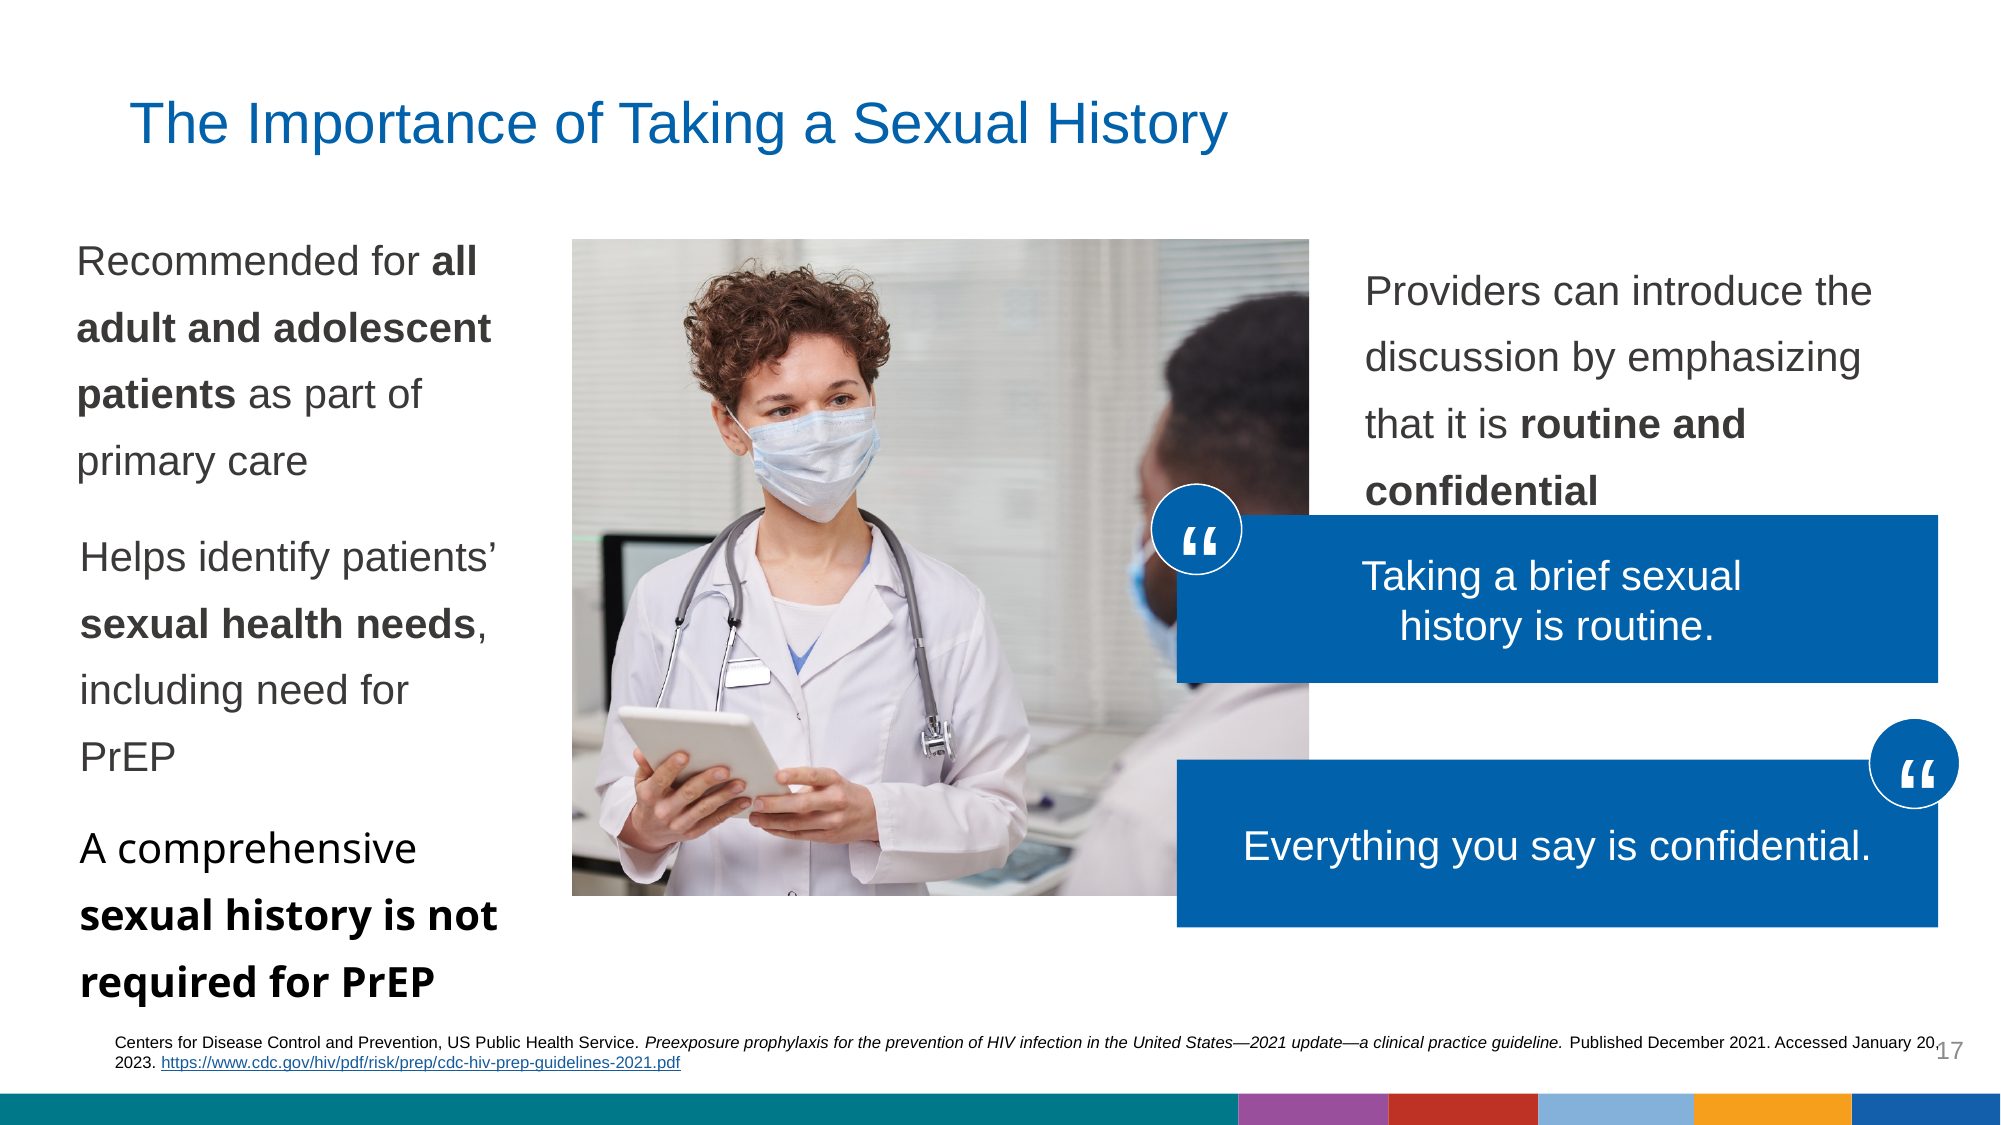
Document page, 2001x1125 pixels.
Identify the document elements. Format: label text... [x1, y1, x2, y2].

text_box Centers for Disease Control and Prevention, US Public Health Service. Preexposure prophylaxis for the prevention of HIV infection in the United States—2021 update—a clinical practice guideline. Published December 2021. Accessed January 20, 2023. https://www.cdc.gov/hiv/pdf/risk/prep/cdc-hiv-prep-guidelines-2021.pdf [99, 1024, 1968, 1080]
text_box Recommended for all adult and adolescent patients as part of primary care [61, 209, 551, 575]
text_box A comprehensive sexual history is not required for PrEP [64, 798, 523, 1036]
slide_number 17 [1879, 1025, 1980, 1075]
text_box Taking a brief sexual history is routine. [1314, 515, 1939, 683]
text_box Providers can introduce the discussion by emphasizing that it is routine and confidential [1350, 239, 1939, 477]
text_box Everything you say is confidential. [1176, 759, 1939, 928]
text_box Helps identify patients’ sexual health needs, including need for PrEP [64, 505, 527, 743]
picture [571, 239, 1310, 896]
title The Importance of Taking a Sexual History [99, 69, 1901, 171]
text_box “ [1869, 718, 1960, 809]
